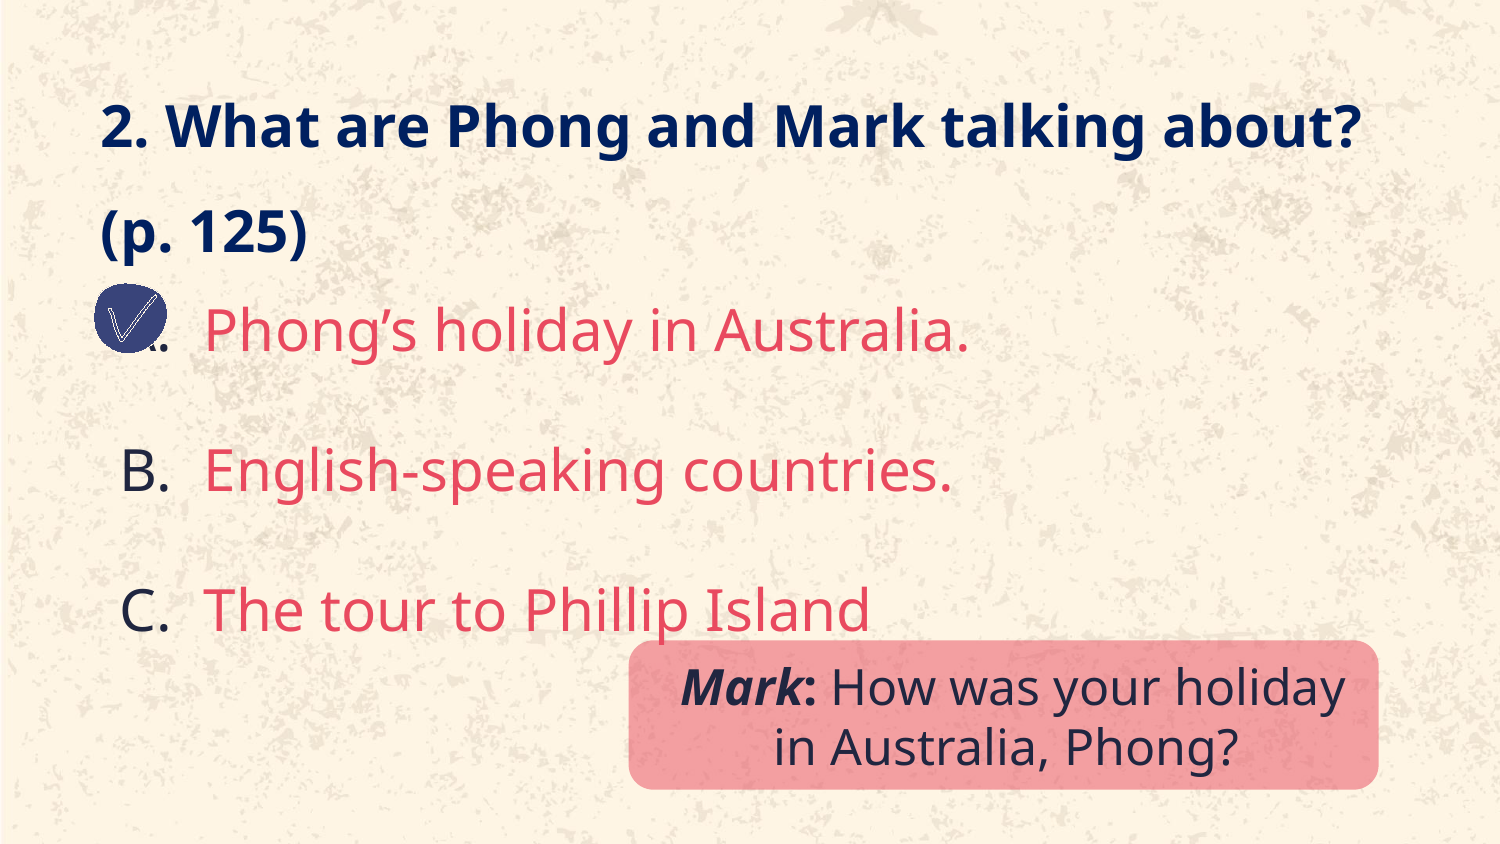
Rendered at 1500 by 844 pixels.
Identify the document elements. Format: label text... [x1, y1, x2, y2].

list Phong’s holiday in Australia. English-speaking countries. The tour to Phillip Island [85, 243, 1332, 625]
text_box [92, 282, 169, 355]
text_box Mark: How was your holiday in Australia, Phong? [628, 640, 1379, 790]
title 2. What are Phong and Mark talking about? (p. 125) [85, 75, 1425, 243]
picture [0, 0, 1500, 844]
